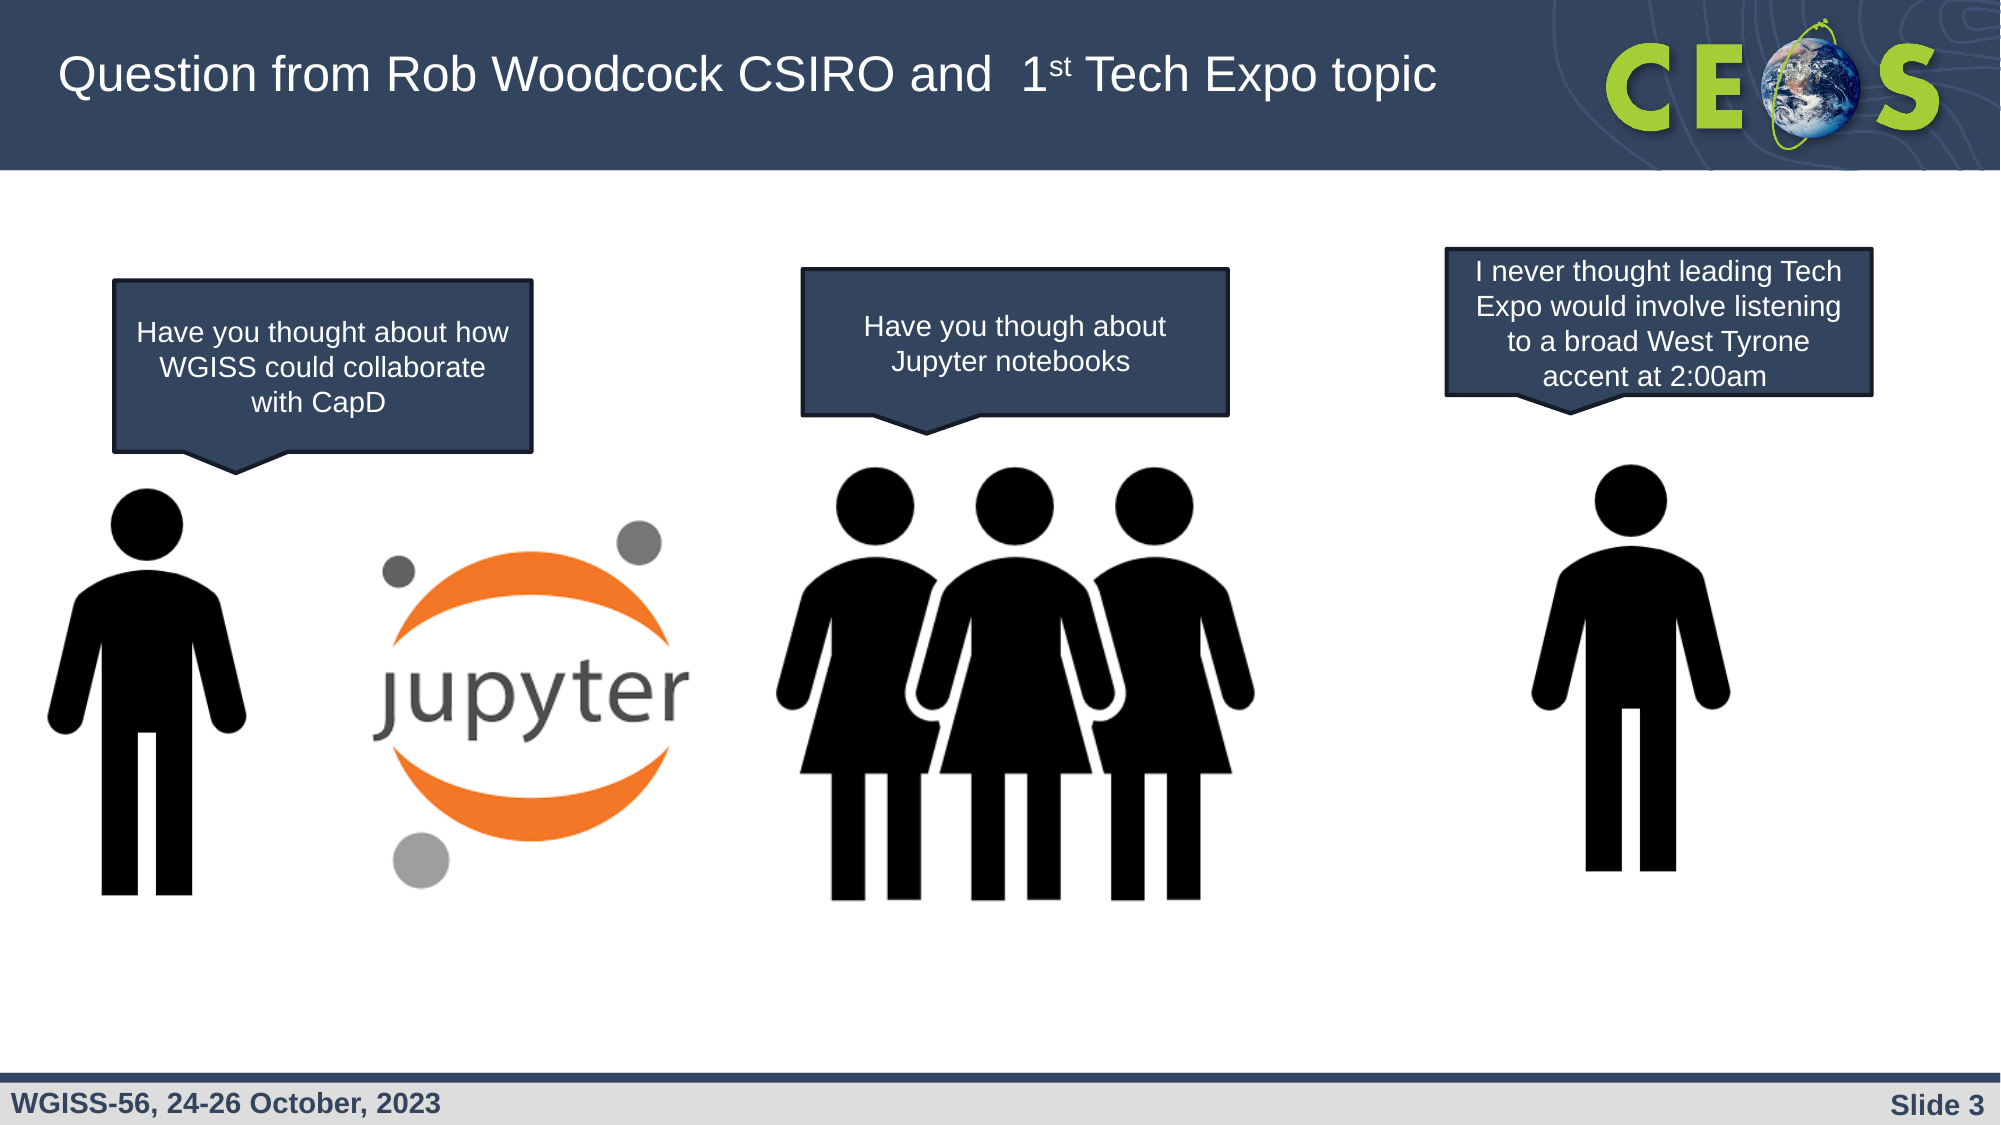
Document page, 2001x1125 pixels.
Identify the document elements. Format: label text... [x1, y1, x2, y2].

text_box Have you thought about how WGISS could collaborate with CapD [114, 280, 532, 474]
picture [368, 515, 695, 892]
text_box I never thought leading Tech Expo would involve listening to a broad West Tyrone accent at 2:00am [1446, 248, 1872, 414]
picture [1414, 451, 1848, 886]
title Question from Rob Woodcock CSIRO and 1st Tech Expo topic [28, 40, 1569, 169]
picture [0, 475, 364, 909]
picture [1606, 18, 1939, 150]
text_box Have you though about Jupyter notebooks [802, 269, 1228, 415]
picture [747, 416, 1283, 952]
